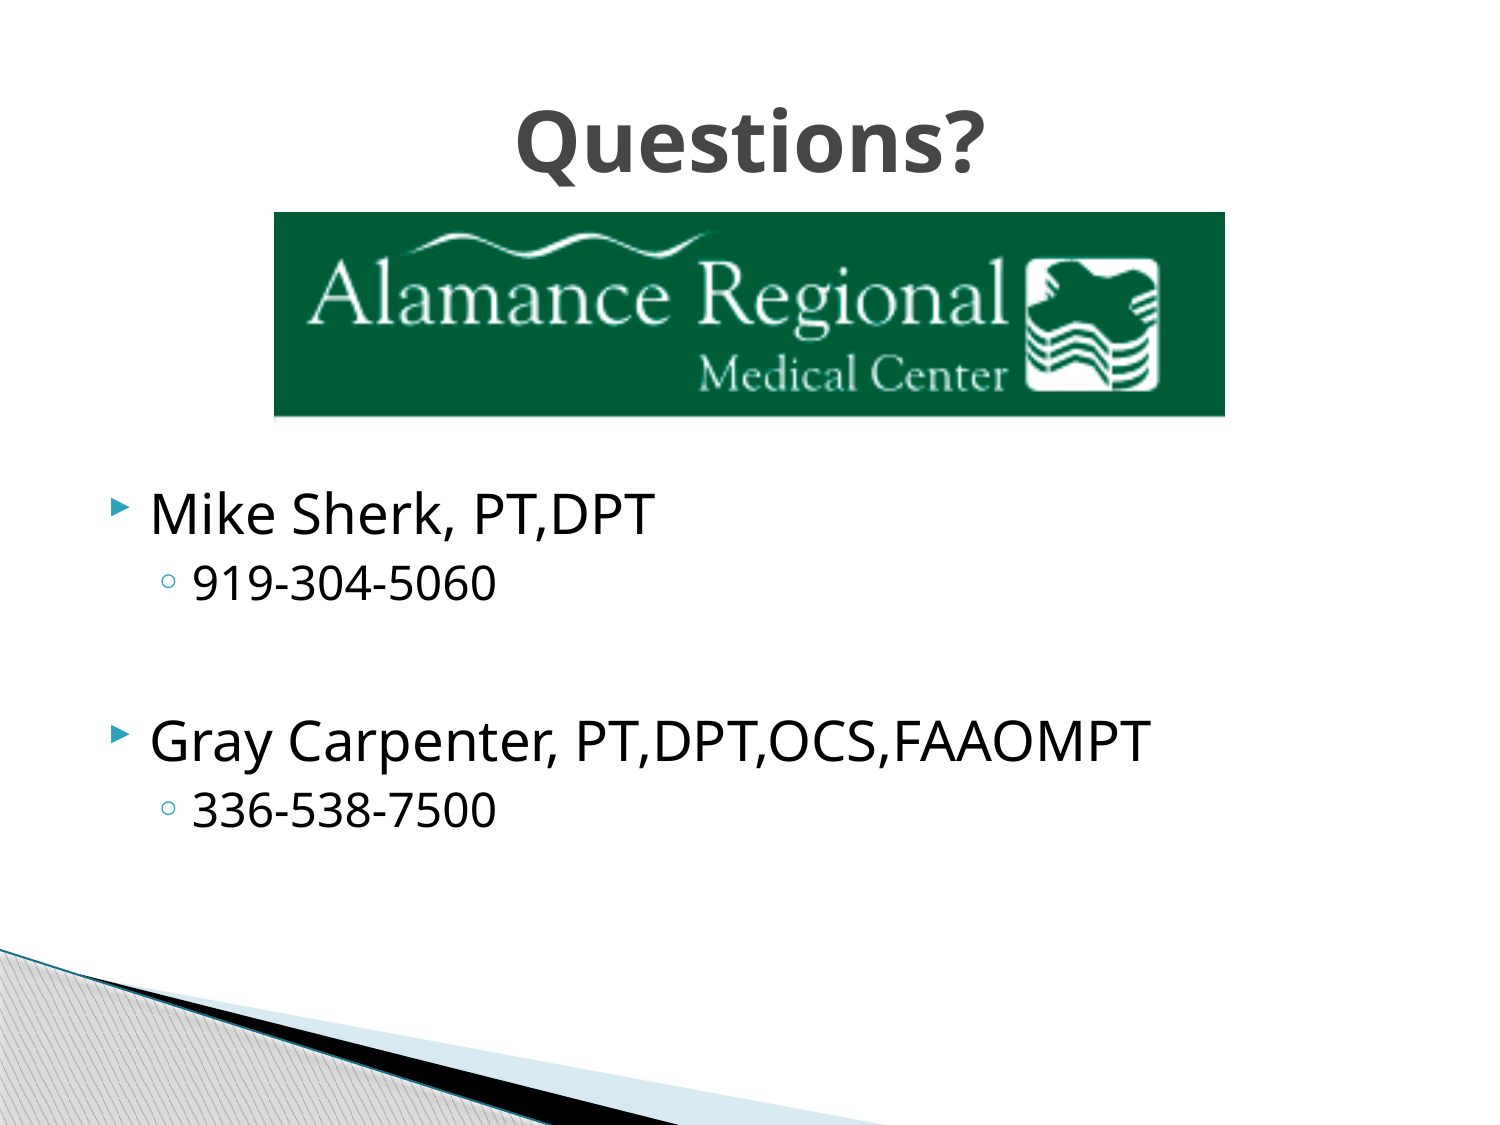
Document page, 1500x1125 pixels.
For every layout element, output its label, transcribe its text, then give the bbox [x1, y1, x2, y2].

list Mike Sherk, PT,DPT 919-304-5060 Gray Carpenter, PT,DPT,OCS,FAAOMPT 336-538-7500 [75, 242, 1425, 986]
title Questions? [75, 45, 1425, 233]
picture [273, 212, 1226, 423]
